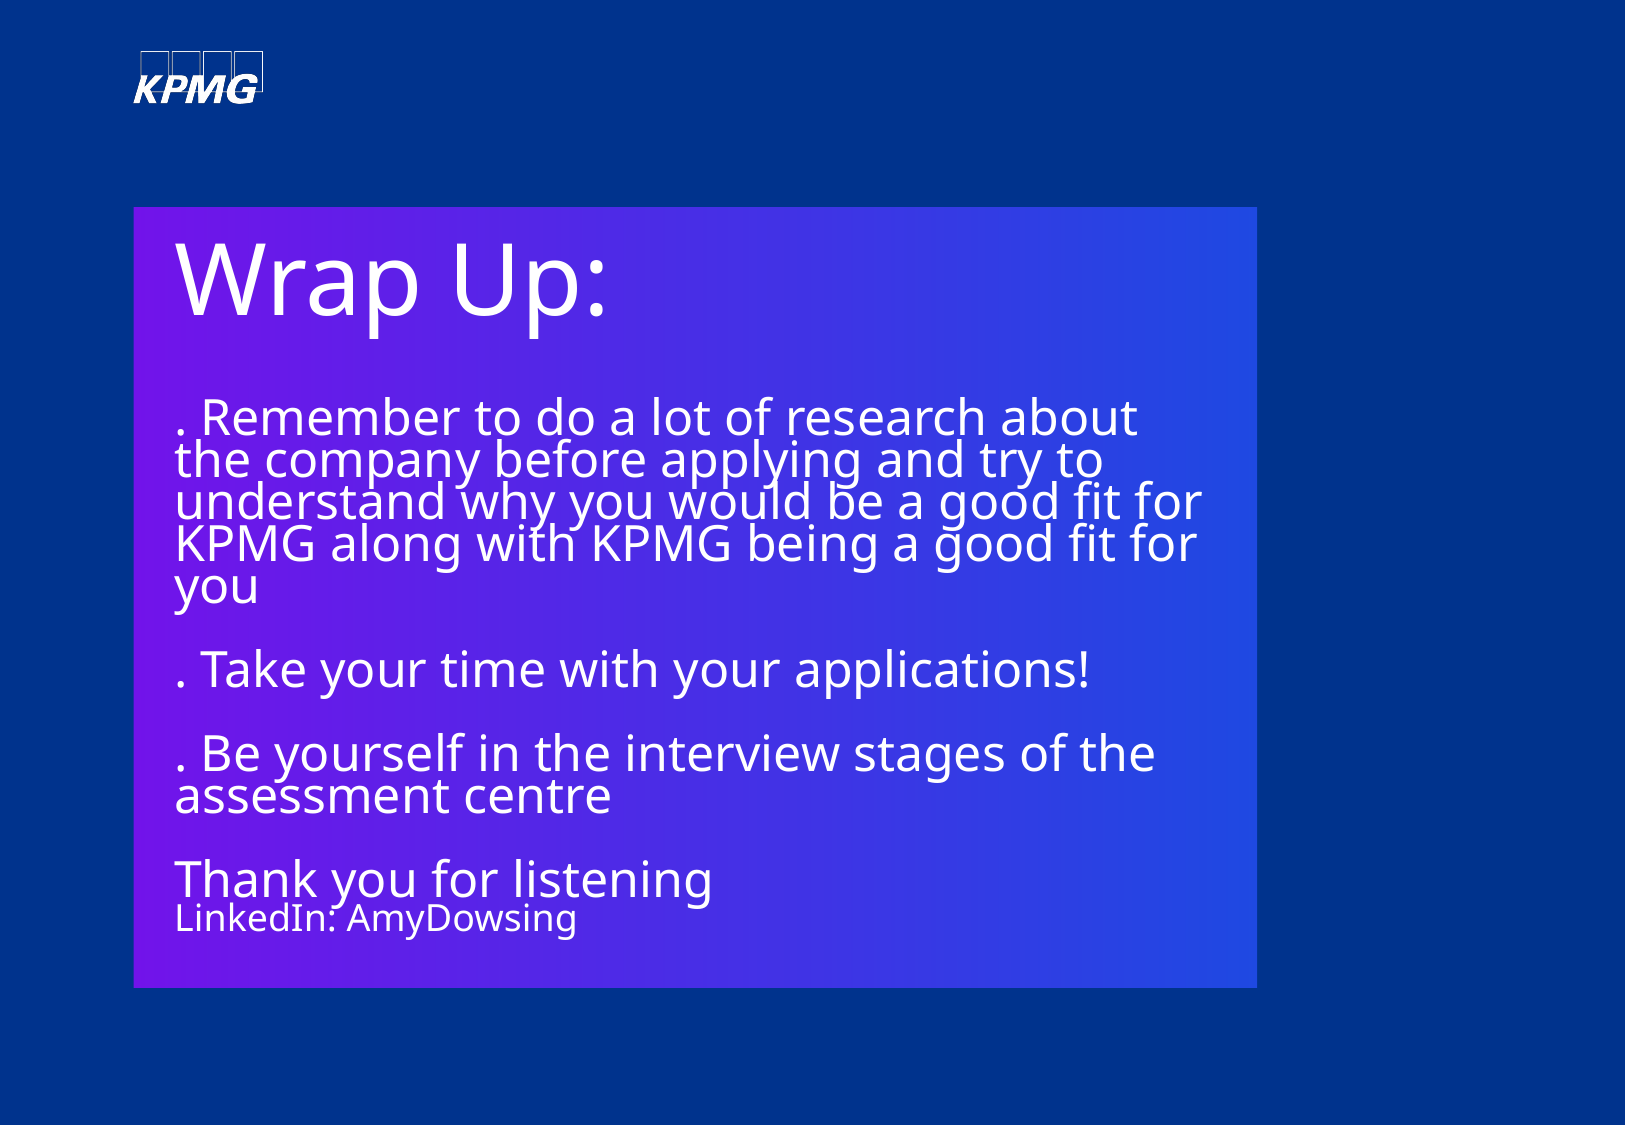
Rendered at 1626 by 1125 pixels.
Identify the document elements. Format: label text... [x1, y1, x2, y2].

title Wrap Up: . Remember to do a lot of research about the company before applying and try to understand why you would be a good fit for KPMG along with KPMG being a good fit for you . Take your time with your applications! . Be yourself in the interview stages of the assessment centre Thank you for listening LinkedIn: AmyDowsing [174, 248, 1217, 1032]
picture [133, 51, 263, 104]
